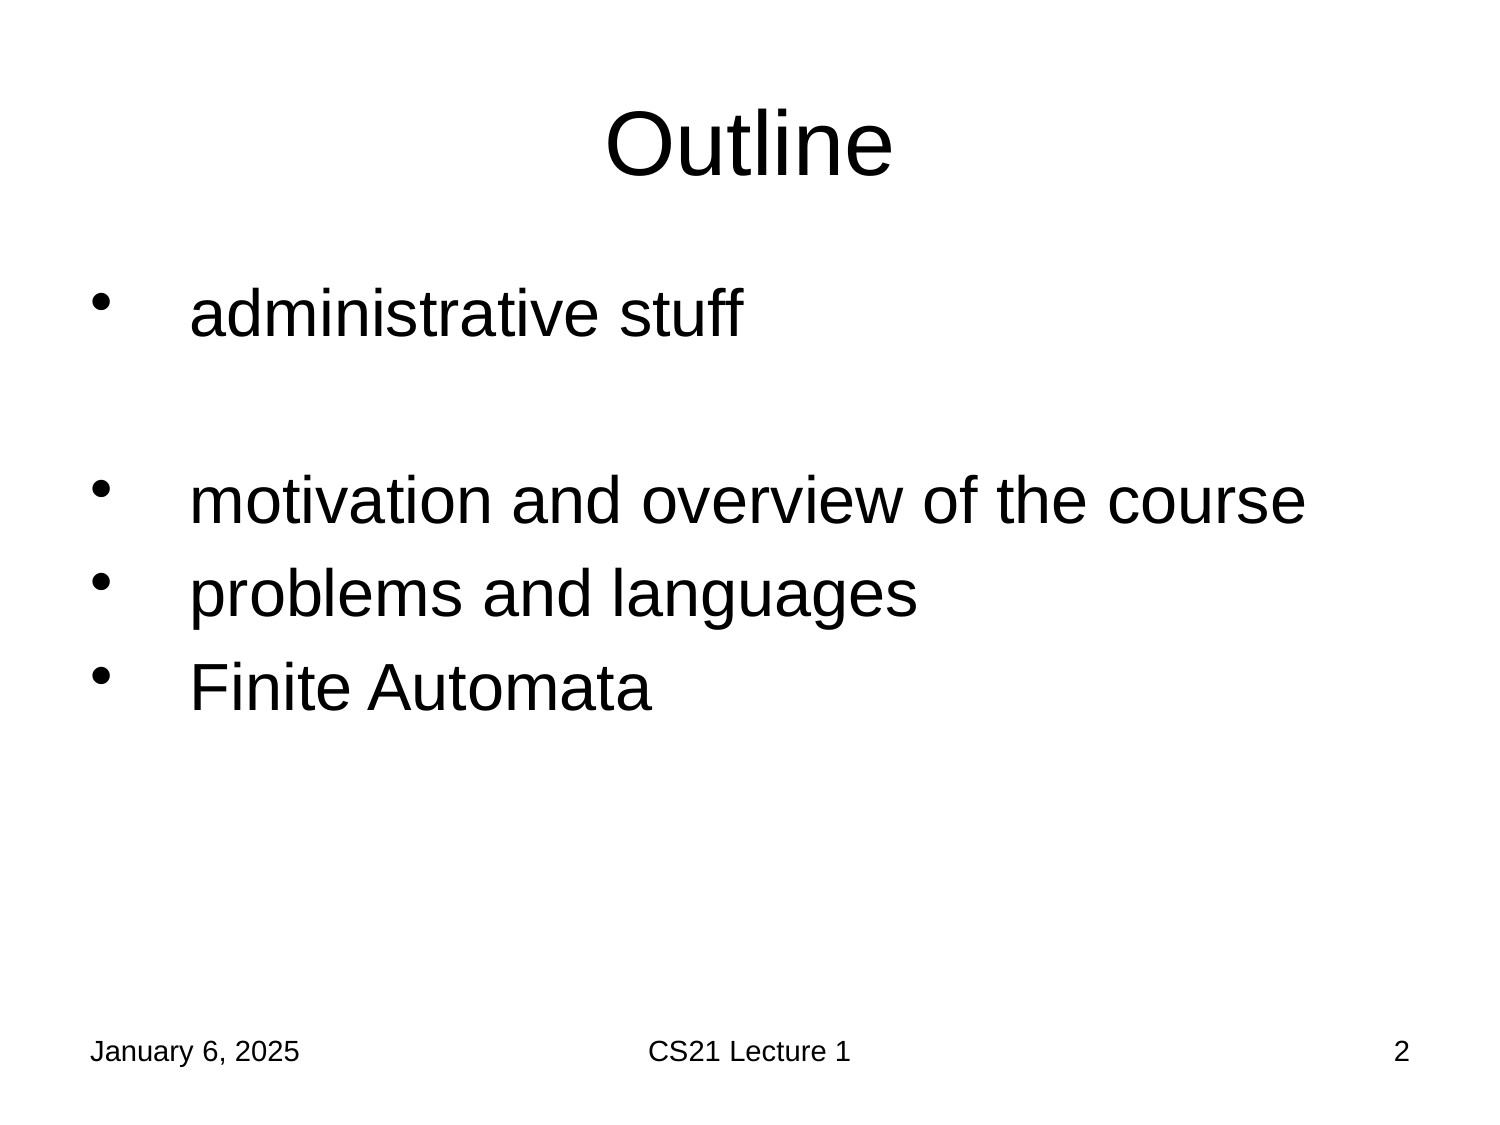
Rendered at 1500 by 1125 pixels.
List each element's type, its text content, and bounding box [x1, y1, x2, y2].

footer CS21 Lecture 1 [512, 1024, 988, 1103]
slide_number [74, 1024, 426, 1103]
list administrative stuff motivation and overview of the course problems and languages Finite Automata [75, 262, 1425, 1005]
slide_number 2 [1074, 1024, 1426, 1103]
title Outline [75, 45, 1425, 233]
